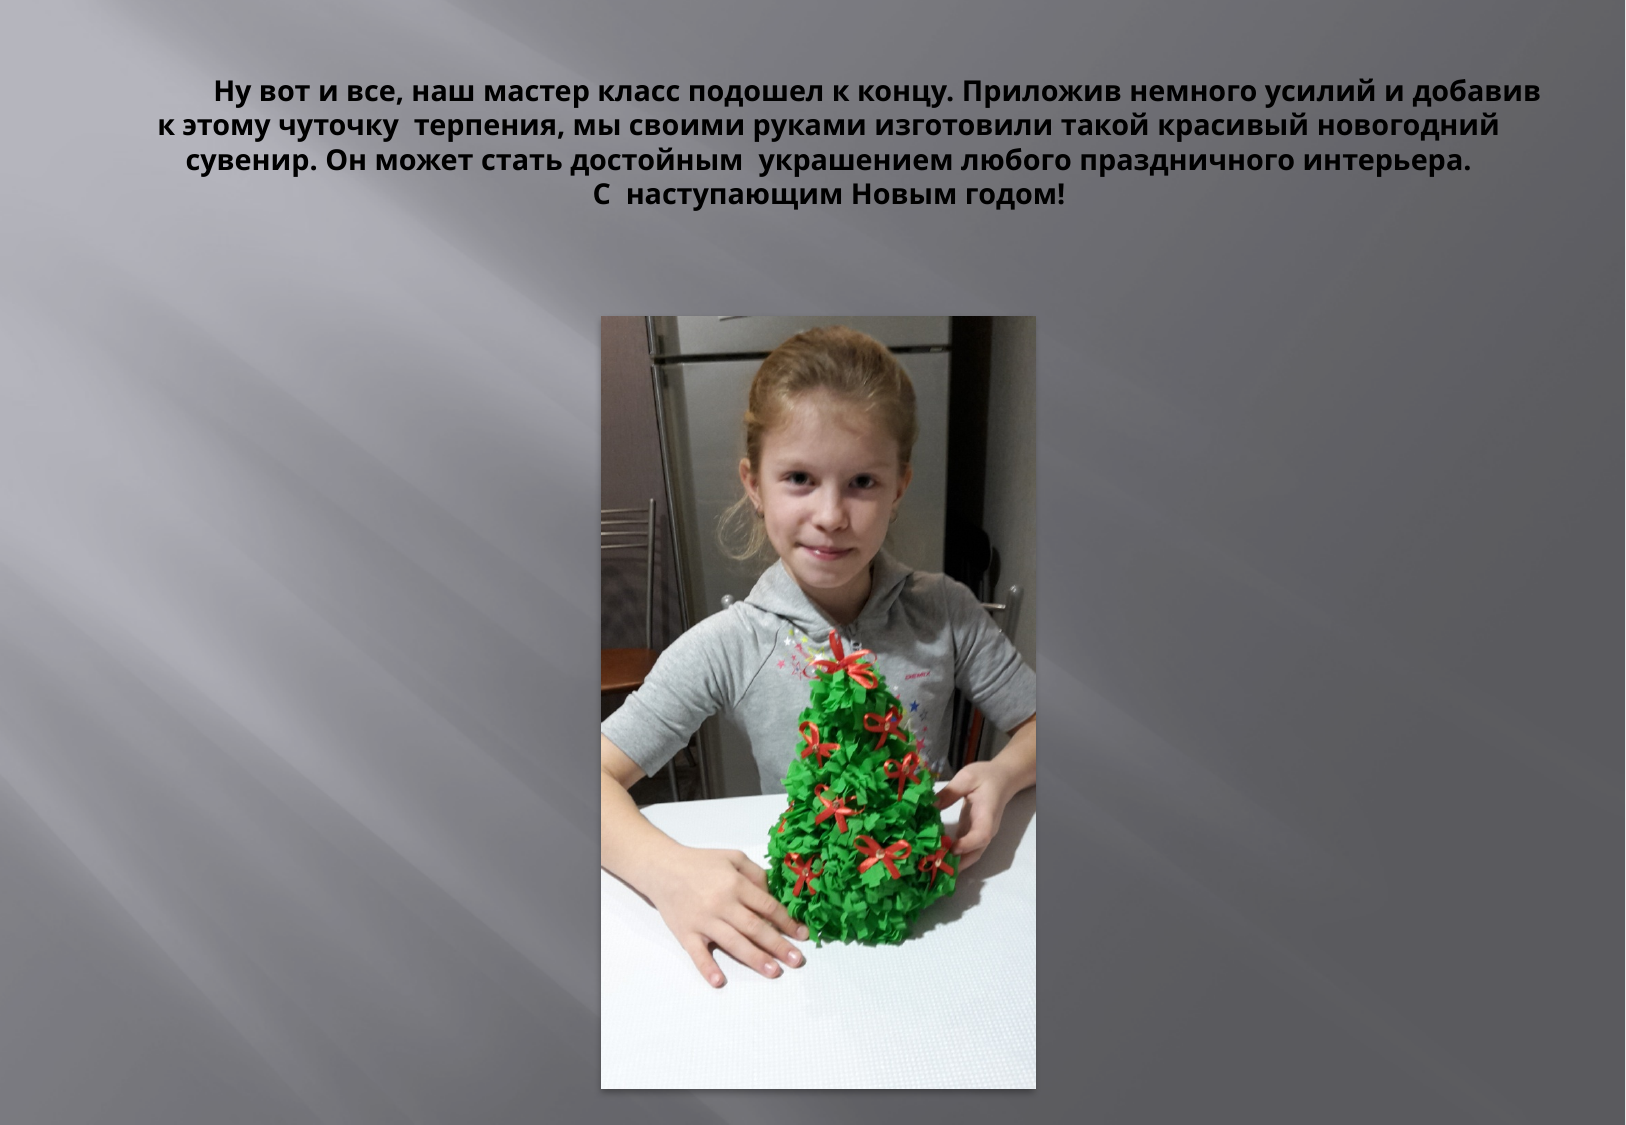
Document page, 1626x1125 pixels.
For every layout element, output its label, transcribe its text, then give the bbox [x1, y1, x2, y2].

title Ну вот и все, наш мастер класс подошел к концу. Приложив немного усилий и добавив к этому чуточку терпения, мы своими руками изготовили такой красивый новогодний сувенир. Он может стать достойным украшением любого праздничного интерьера. С наступающим Новым годом! [97, 58, 1561, 293]
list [601, 316, 1037, 1090]
